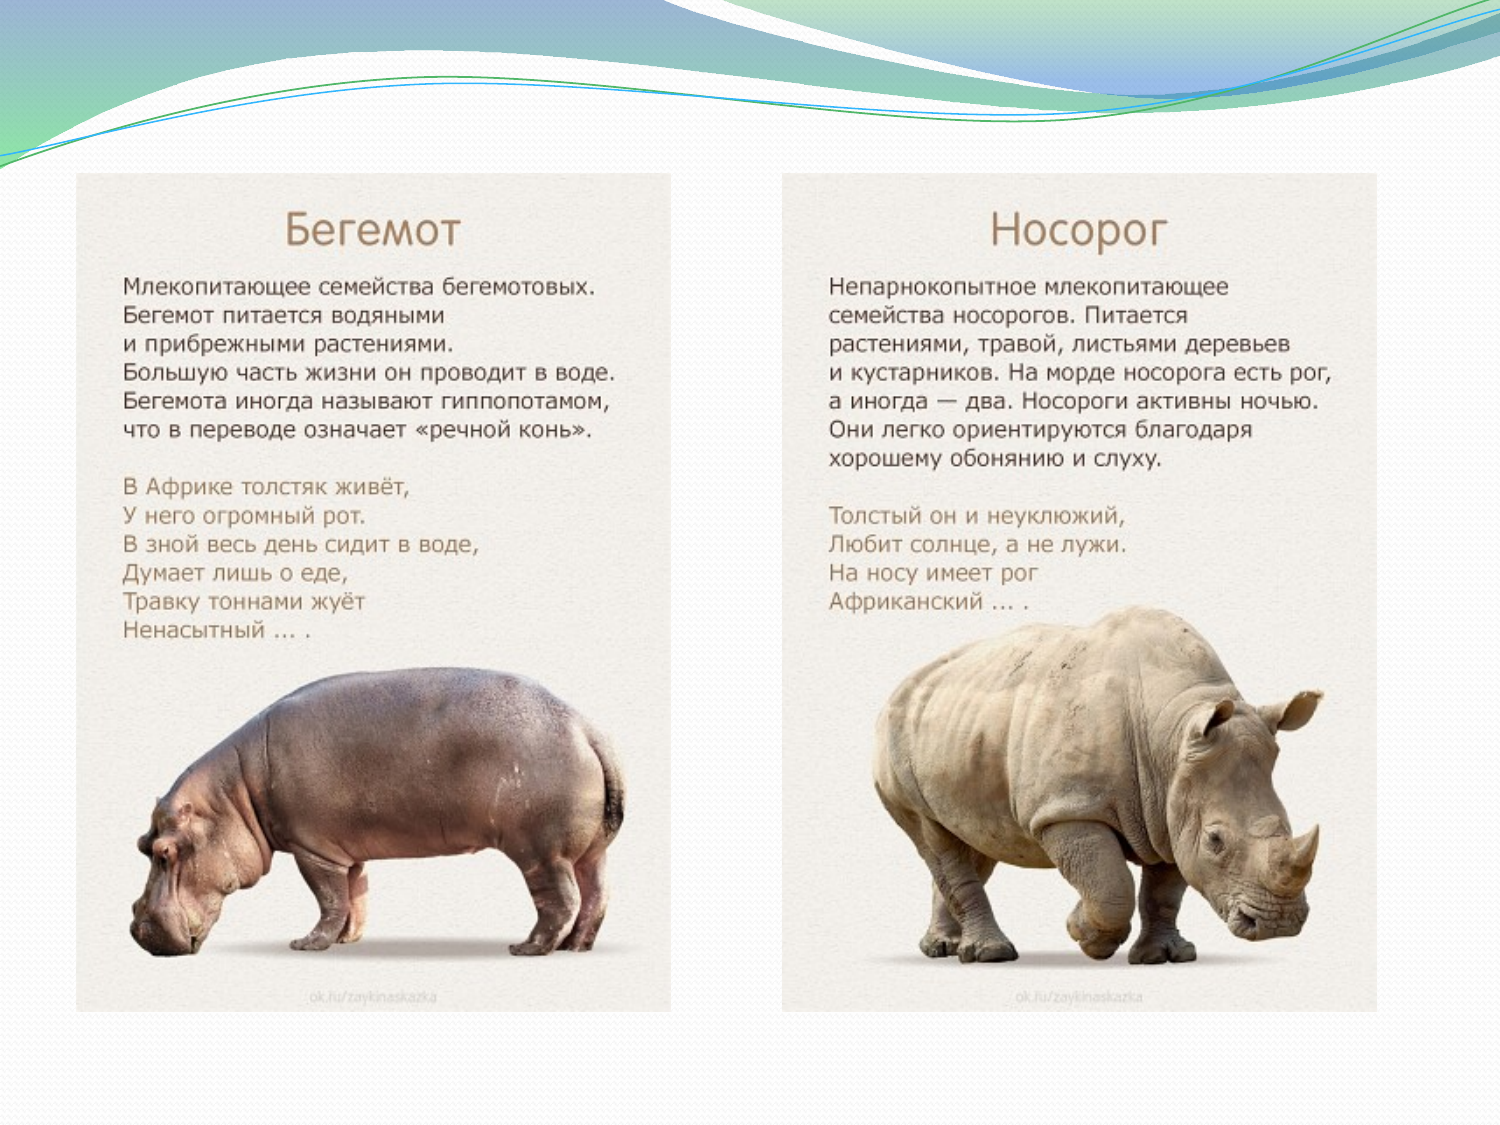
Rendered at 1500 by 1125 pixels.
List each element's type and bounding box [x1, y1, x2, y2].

picture [76, 173, 671, 1012]
picture [782, 173, 1377, 1012]
